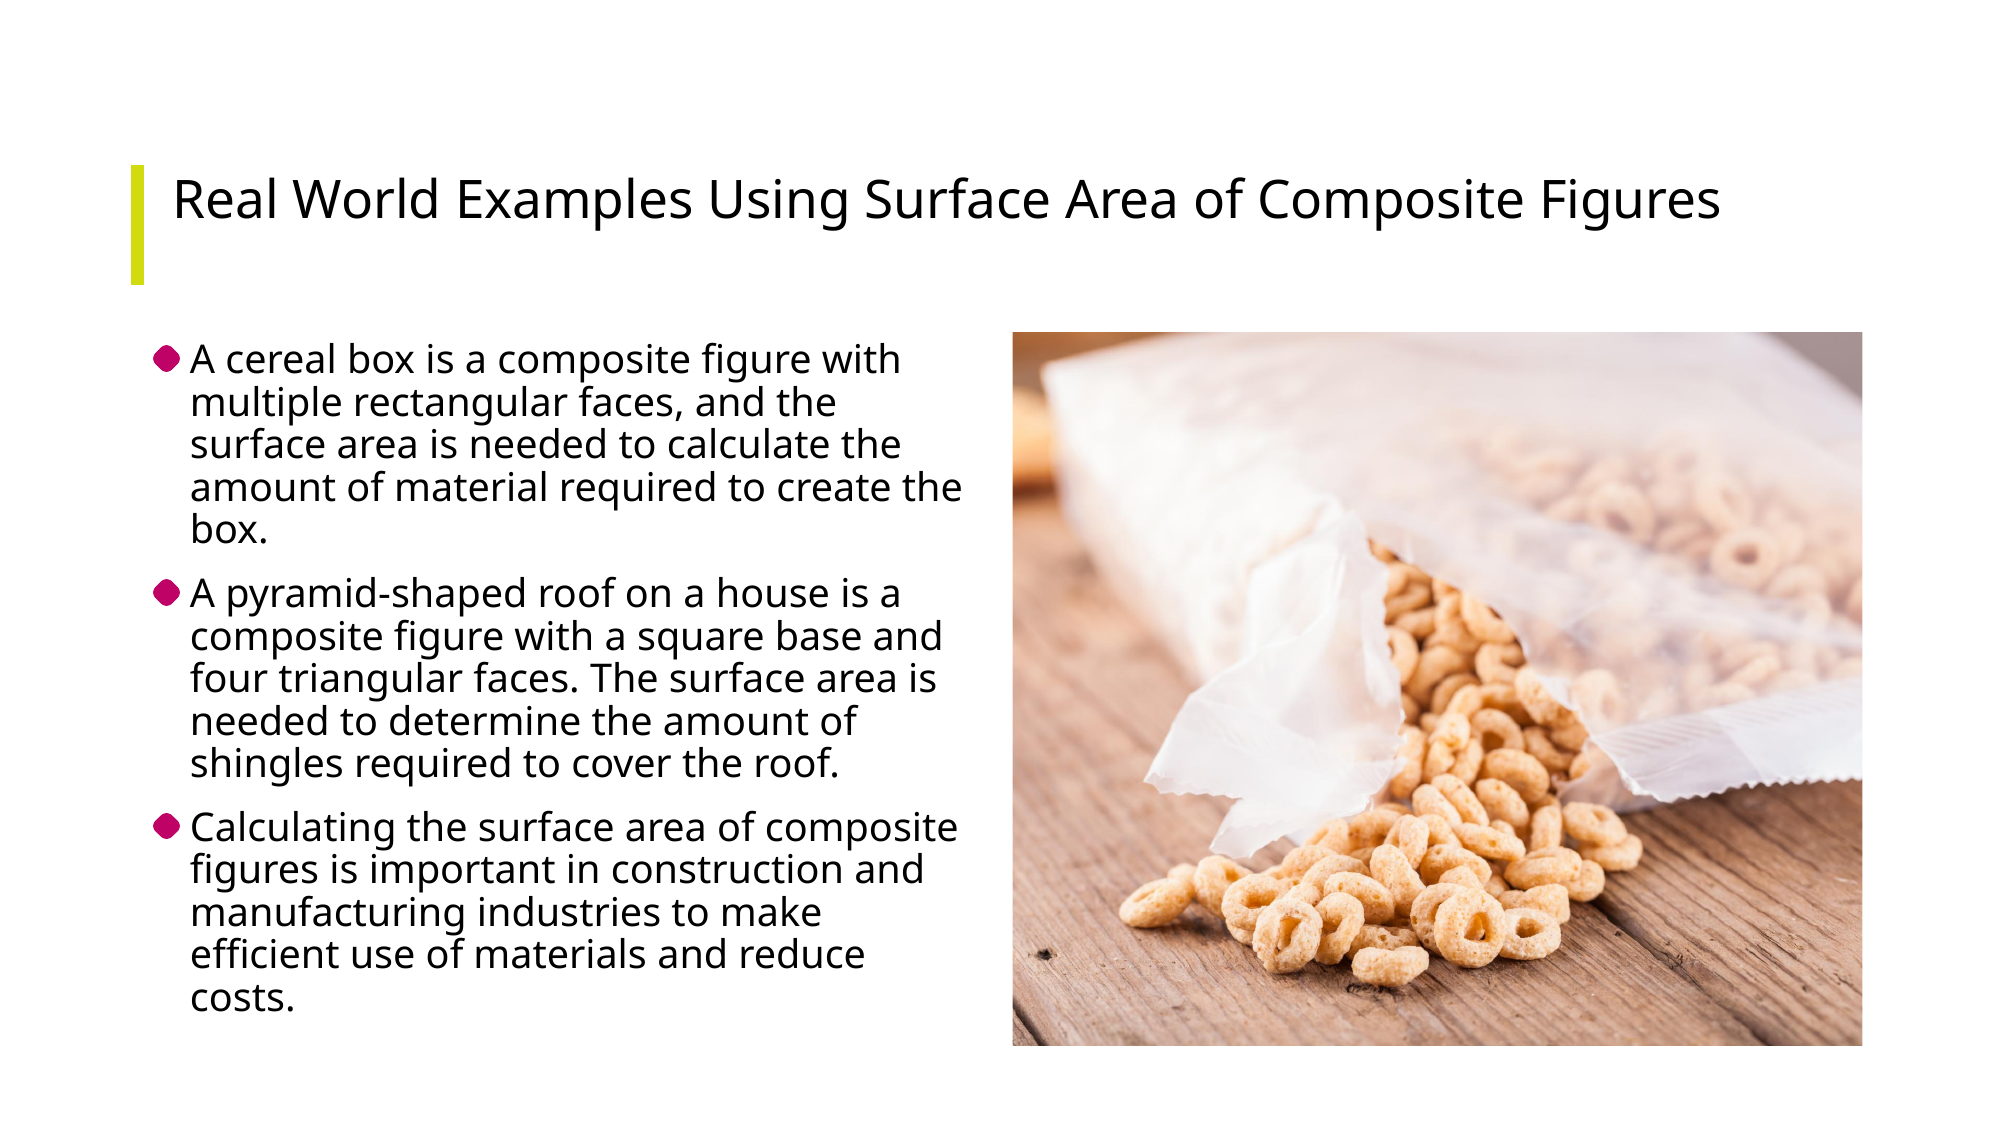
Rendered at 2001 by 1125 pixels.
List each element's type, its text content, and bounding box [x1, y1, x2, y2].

picture [152, 578, 181, 607]
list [1012, 332, 1863, 1046]
list A cereal box is a composite figure with multiple rectangular faces, and the surface area is needed to calculate the amount of material required to create the box. A pyramid-shaped roof on a house is a composite figure with a square base and four triangular faces. The surface area is needed to determine the amount of shingles required to cover the roof. Calculating the surface area of composite figures is important in construction and manufacturing industries to make efficient use of materials and reduce costs. [137, 332, 988, 1046]
picture [152, 344, 181, 373]
picture [152, 812, 181, 840]
title Real World Examples Using Surface Area of Composite Figures [157, 165, 1883, 285]
